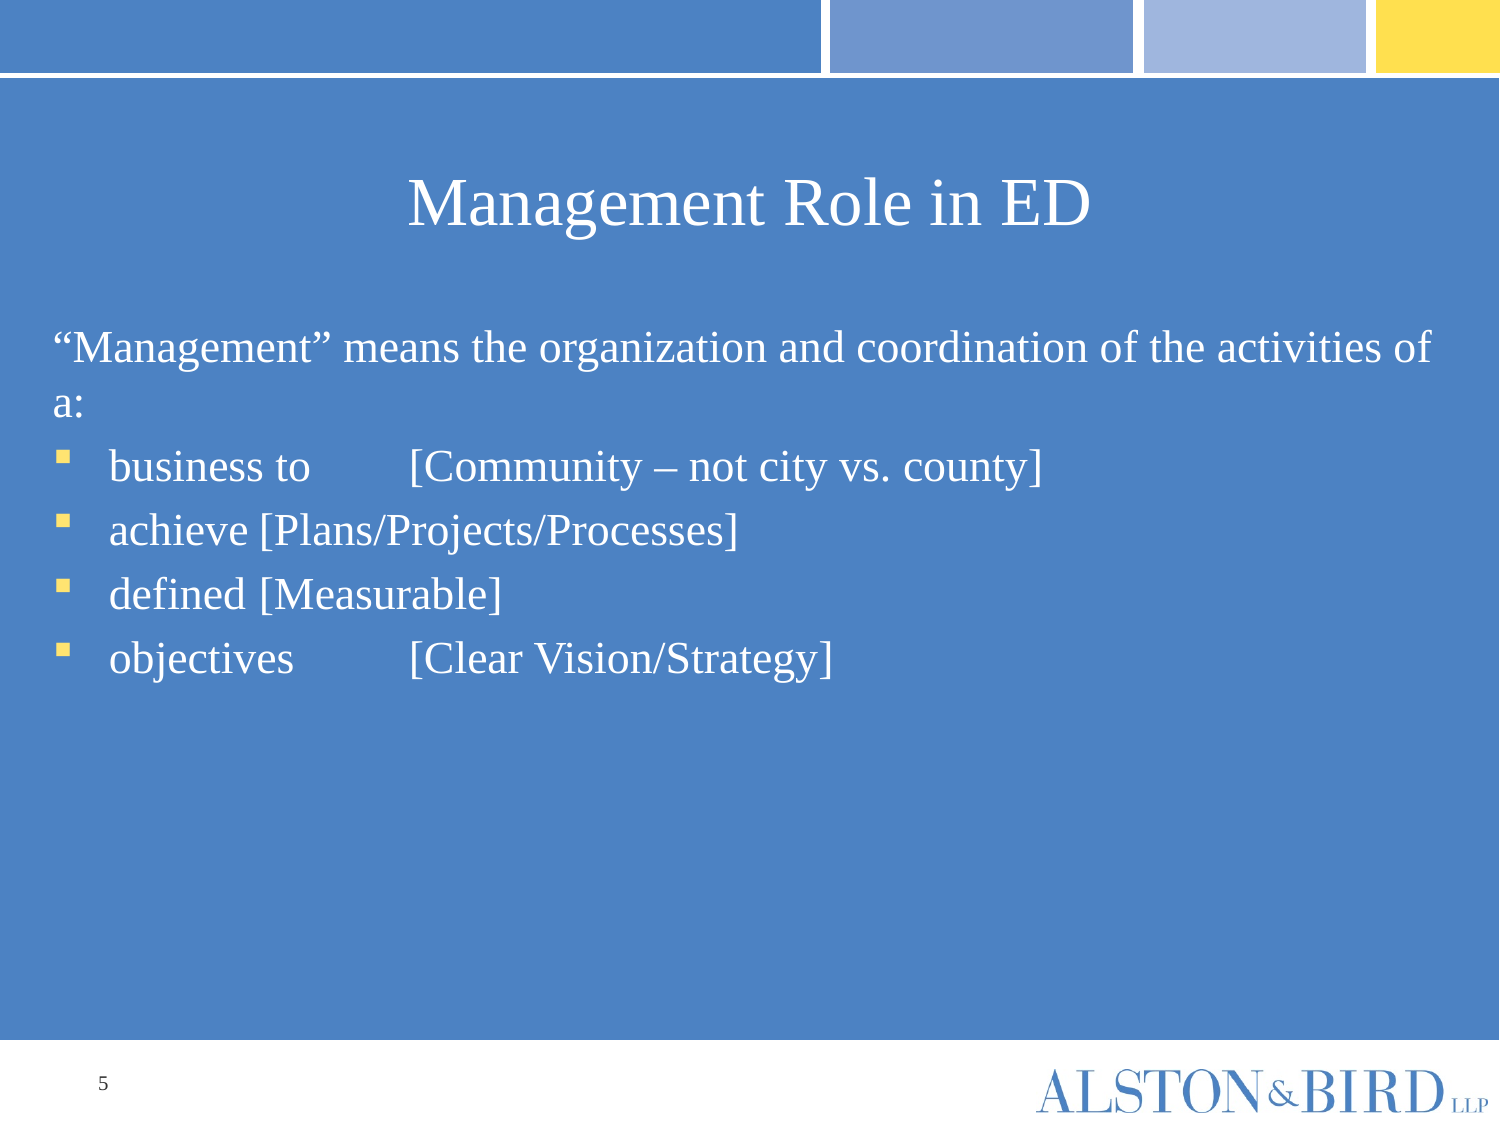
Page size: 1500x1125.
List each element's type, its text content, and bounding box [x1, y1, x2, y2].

title Management Role in ED [37, 121, 1463, 275]
picture [1036, 1069, 1488, 1113]
list “Management” means the organization and coordination of the activities of a: business to [Community – not city vs. county] achieve [Plans/Projects/Processes] defined [Measurable] objectives [Clear Vision/Strategy] [37, 308, 1450, 923]
